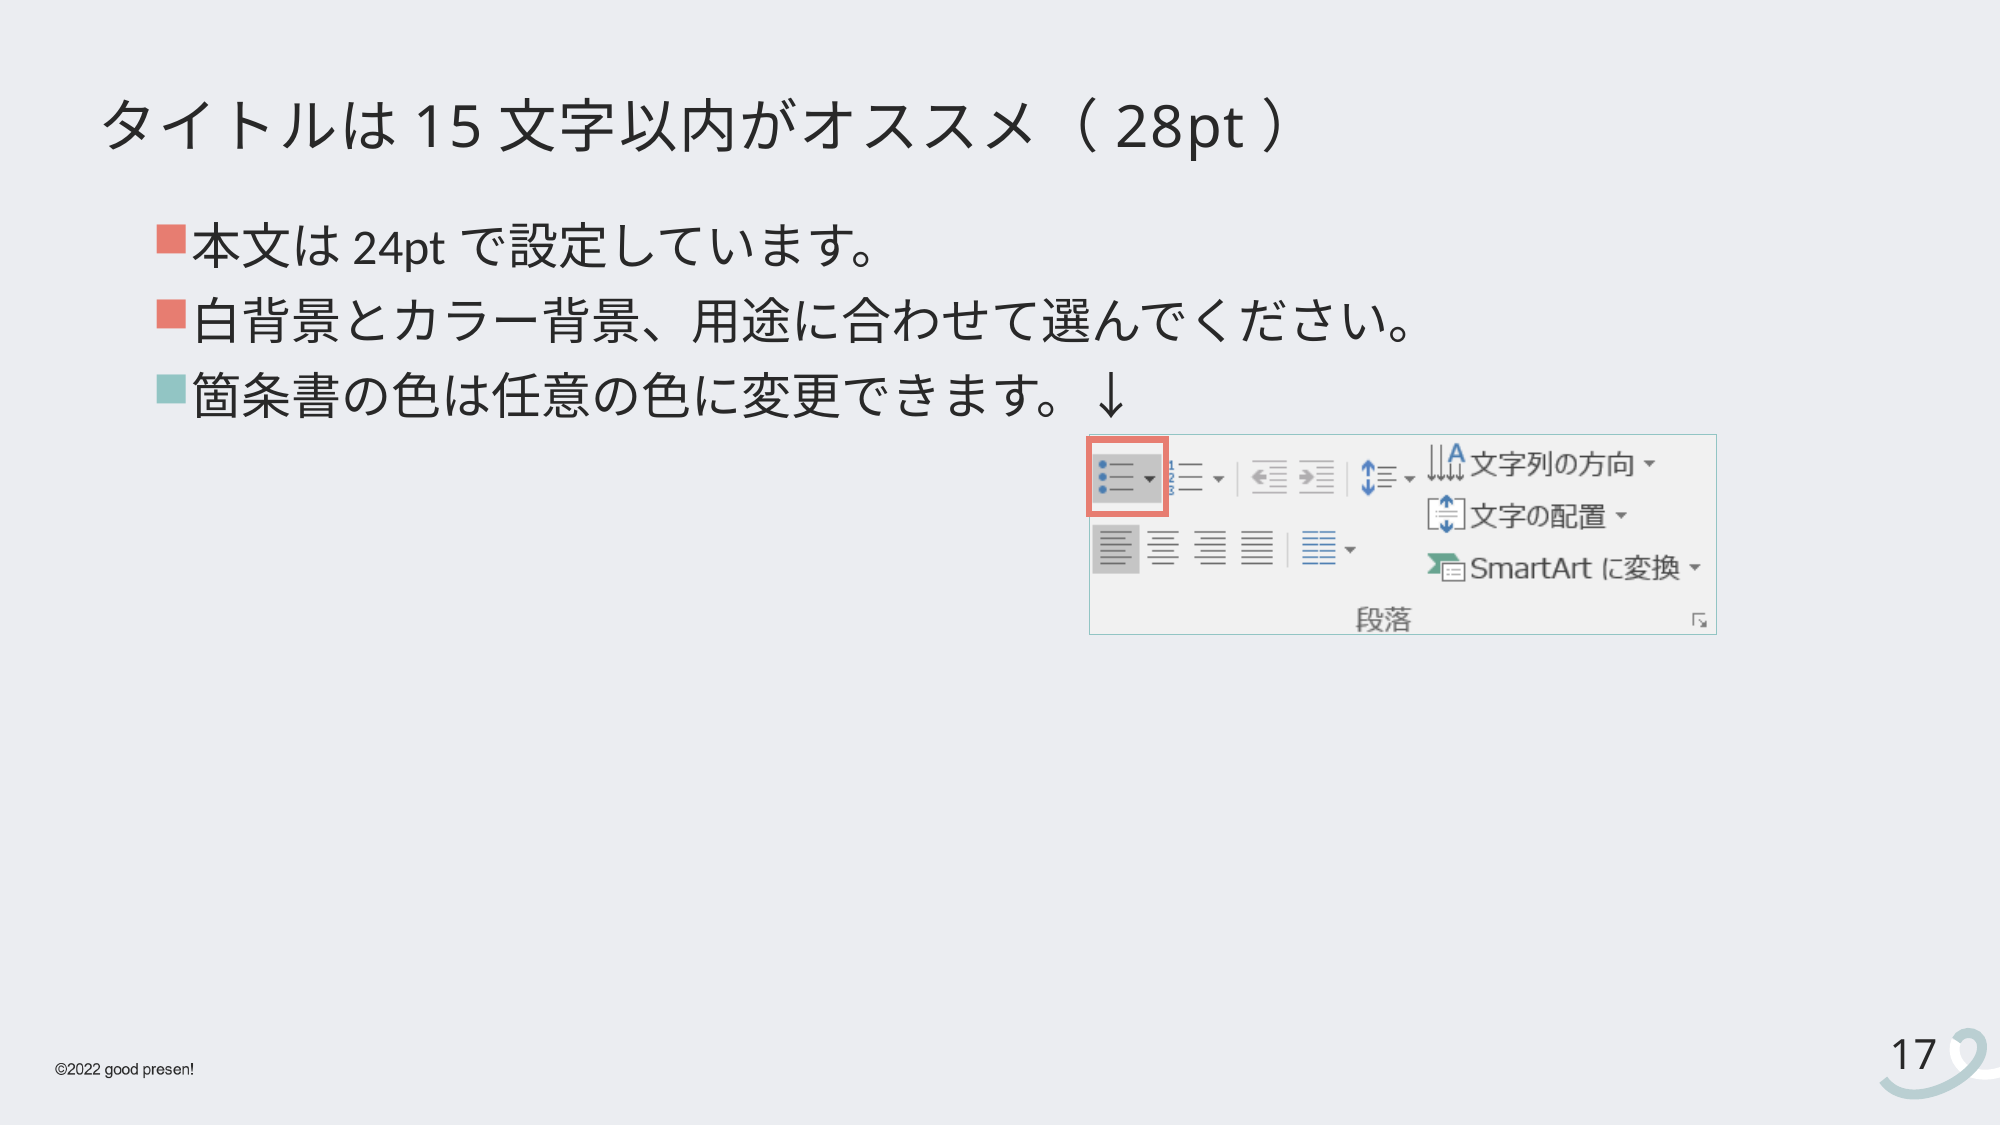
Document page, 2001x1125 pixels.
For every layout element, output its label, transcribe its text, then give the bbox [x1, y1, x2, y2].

title タイトルは15文字以内がオススメ（28pt） [83, 91, 1377, 167]
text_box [1089, 434, 1718, 635]
list 本文は24ptで設定しています。 白背景とカラー背景、用途に合わせて選んでください。 箇条書の色は任意の色に変更できます。↓ [137, 214, 1863, 435]
picture [54, 1060, 200, 1080]
